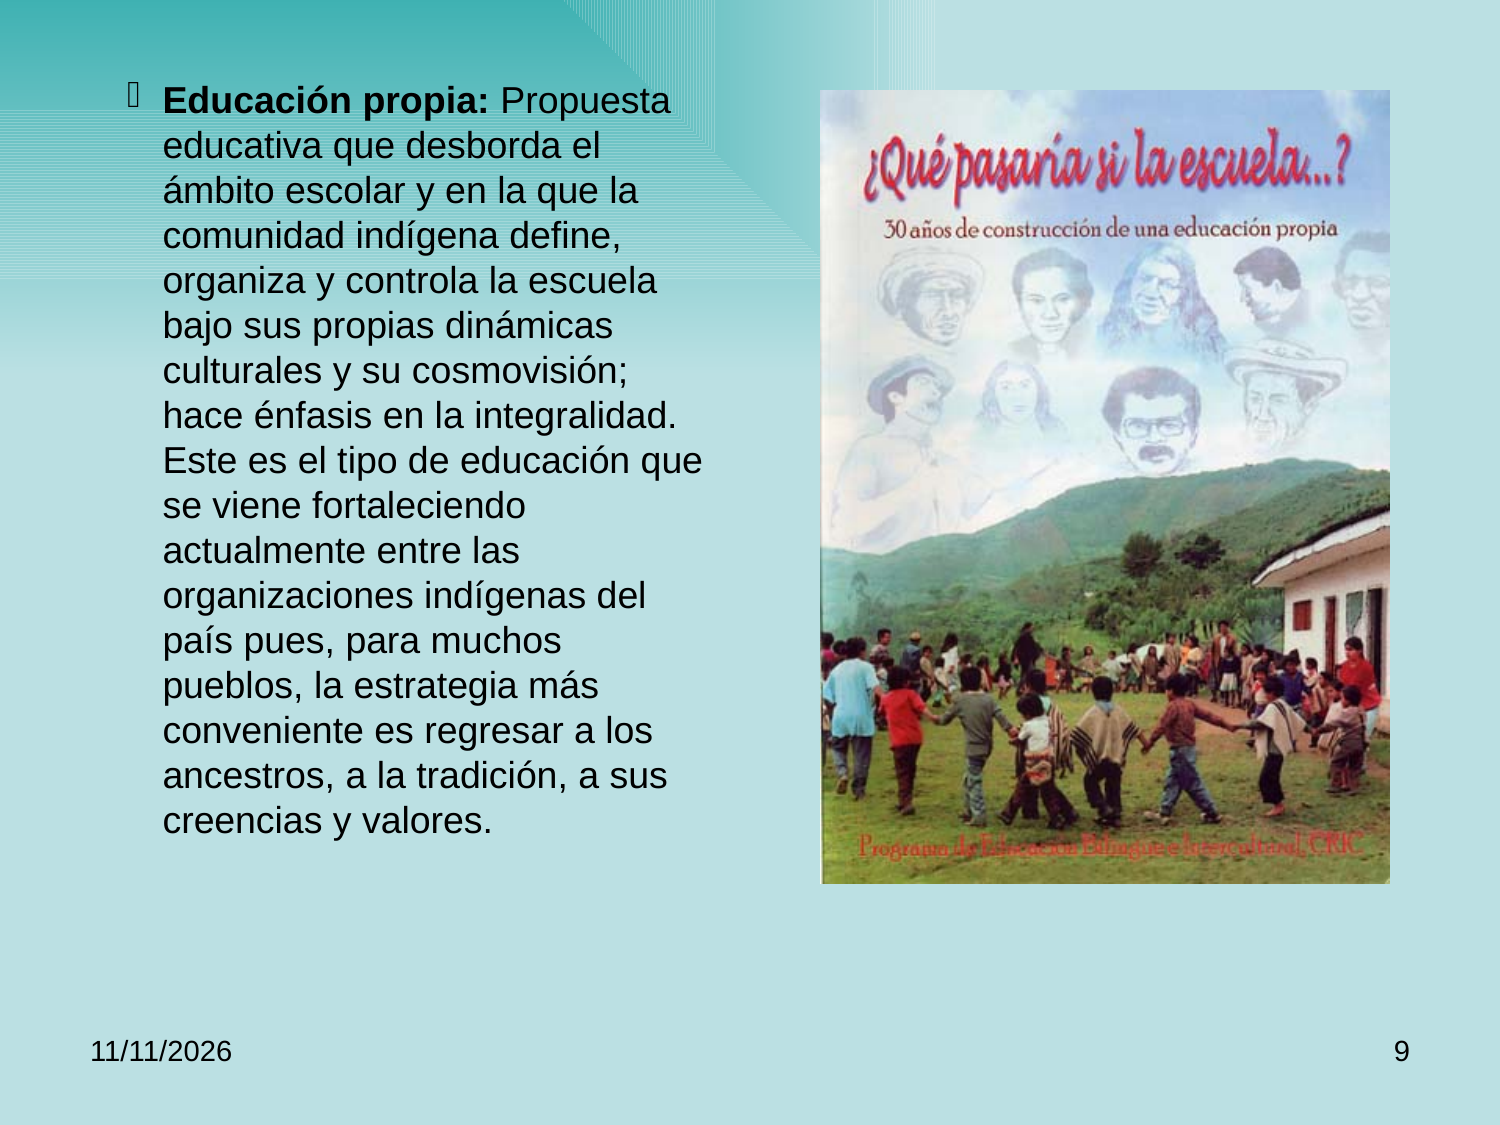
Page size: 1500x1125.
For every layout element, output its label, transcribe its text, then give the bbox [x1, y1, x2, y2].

text_box Educación propia: Propuesta educativa que desborda el ámbito escolar y en la que la comunidad indígena define, organiza y controla la escuela bajo sus propias dinámicas culturales y su cosmovisión; hace énfasis en la integralidad. Este es el tipo de educación que se viene fortaleciendo actualmente entre las organizaciones indígenas del país pues, para muchos pueblos, la estrategia más conveniente es regresar a los ancestros, a la tradición, a sus creencias y valores. [112, 68, 727, 893]
picture [820, 89, 1390, 885]
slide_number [74, 1024, 426, 1103]
slide_number 9 [1074, 1024, 1426, 1103]
